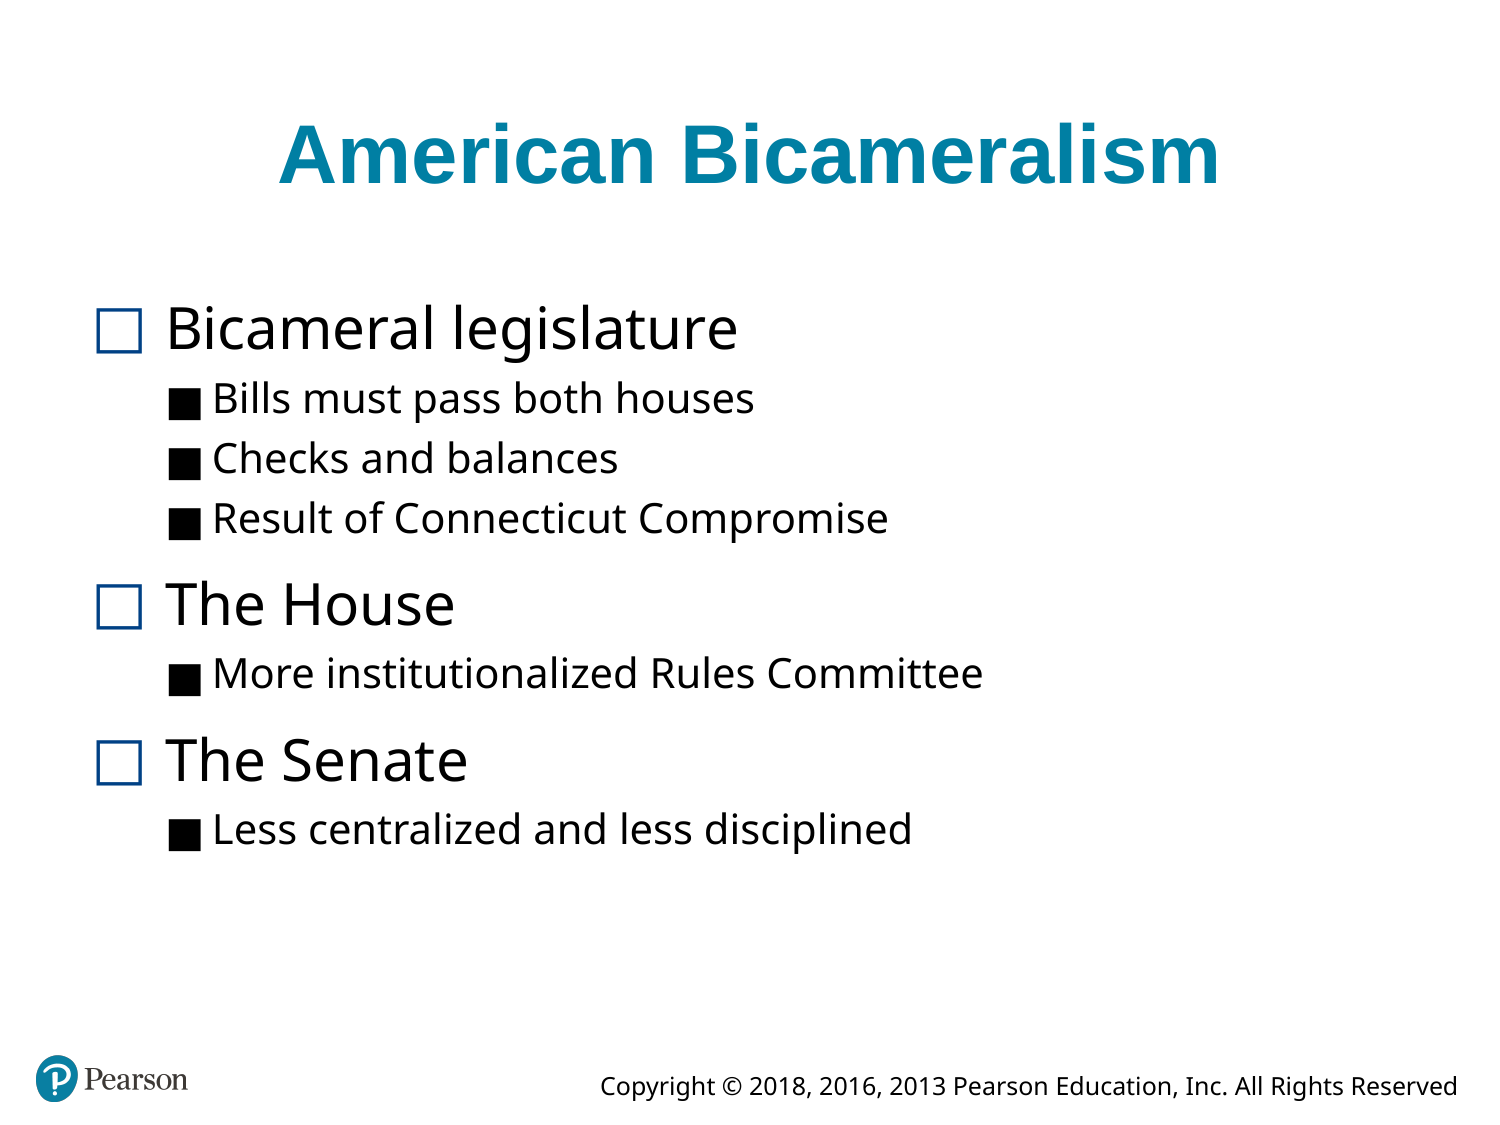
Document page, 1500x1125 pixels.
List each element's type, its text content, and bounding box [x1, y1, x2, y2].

title American Bicameralism [75, 35, 1425, 216]
picture [36, 1088, 47, 1102]
picture [44, 1064, 70, 1089]
list Bicameral legislature Bills must pass both houses Checks and balances Result of Connecticut Compromise The House More institutionalized Rules Committee The Senate Less centralized and less disciplined [75, 262, 1425, 1005]
picture [62, 1055, 188, 1102]
picture [36, 1055, 52, 1071]
